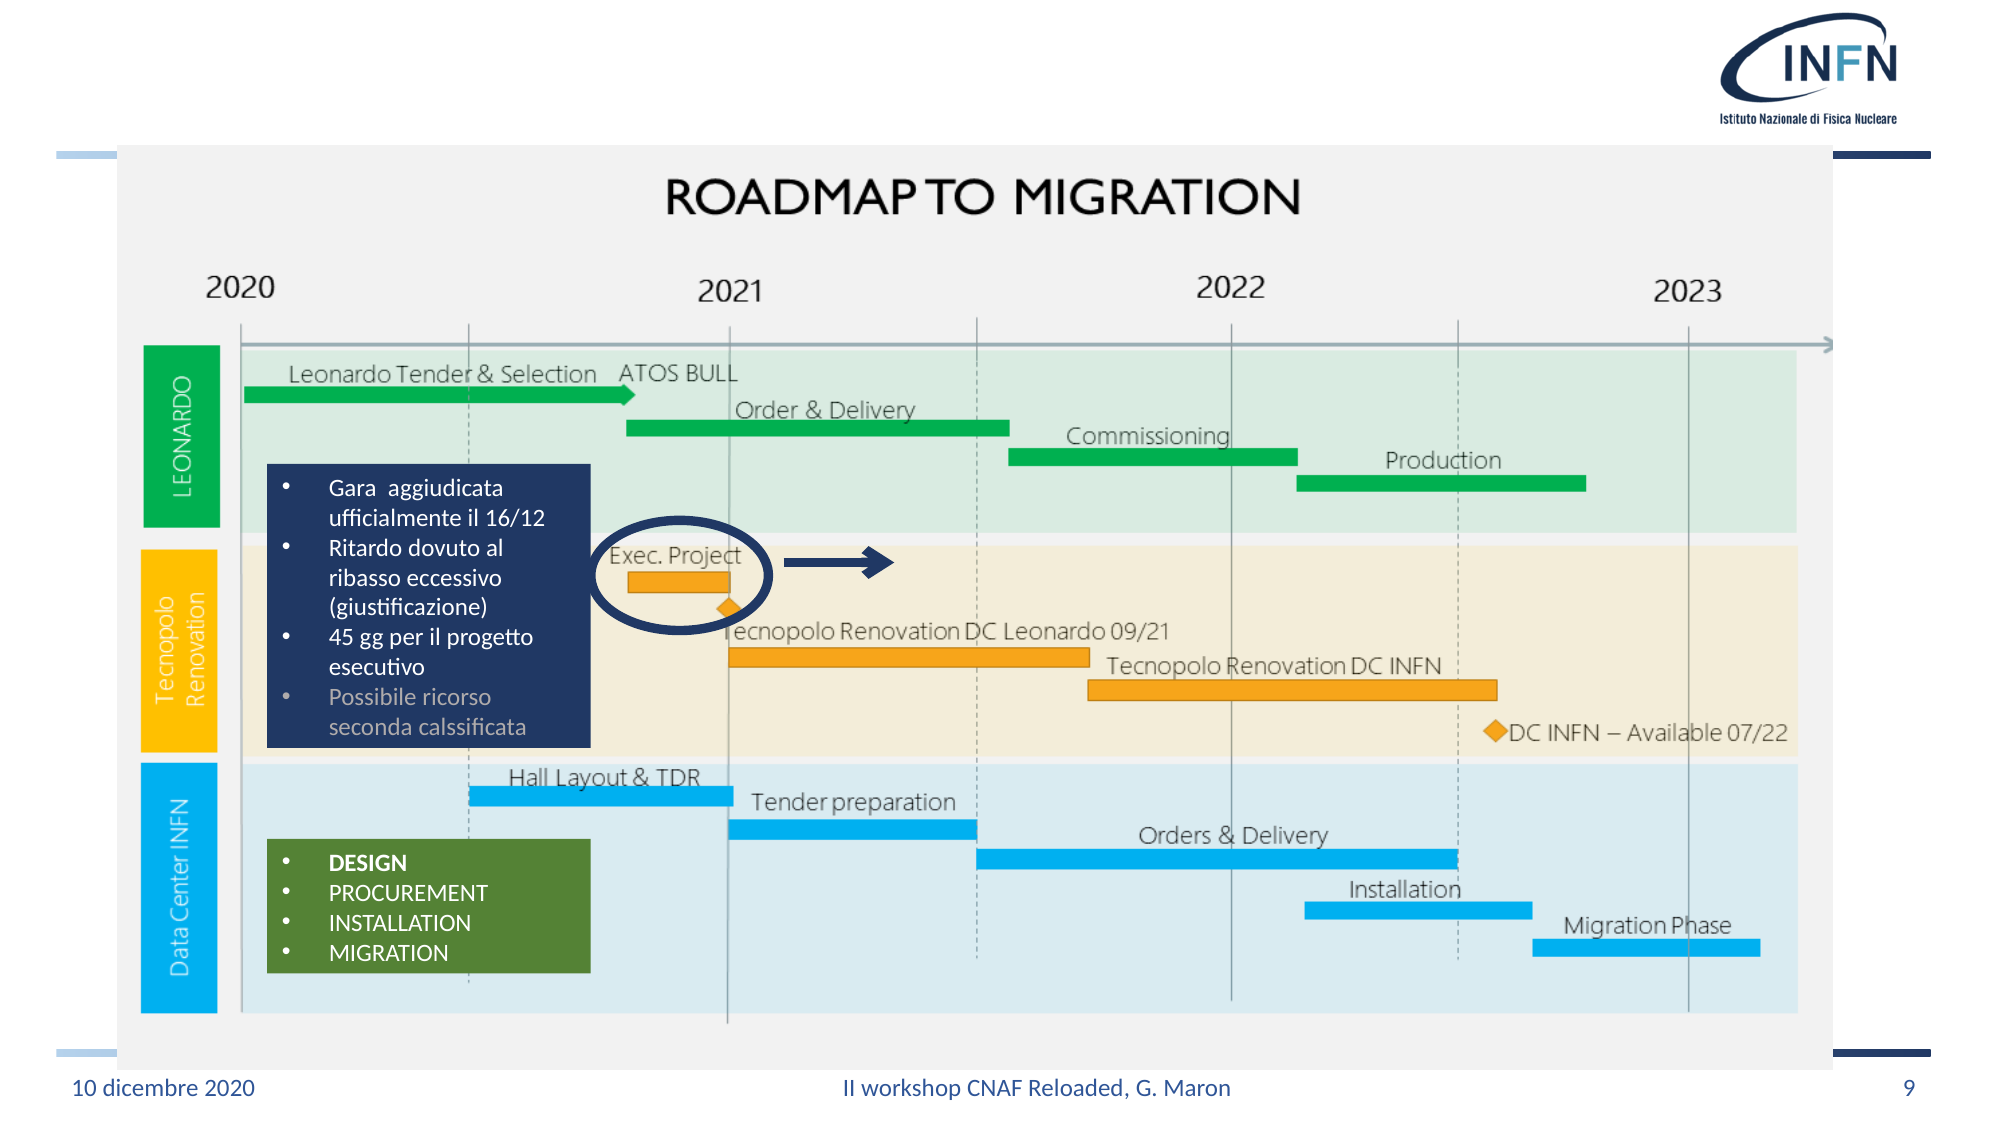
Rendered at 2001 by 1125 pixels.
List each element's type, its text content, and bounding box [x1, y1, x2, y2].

picture [1685, 0, 1931, 144]
slide_number 10 dicembre 2020 [56, 1069, 662, 1103]
picture [117, 145, 1833, 1070]
slide_number 9 [1412, 1069, 1931, 1103]
footer II workshop CNAF Reloaded, G. Maron [662, 1070, 1412, 1103]
